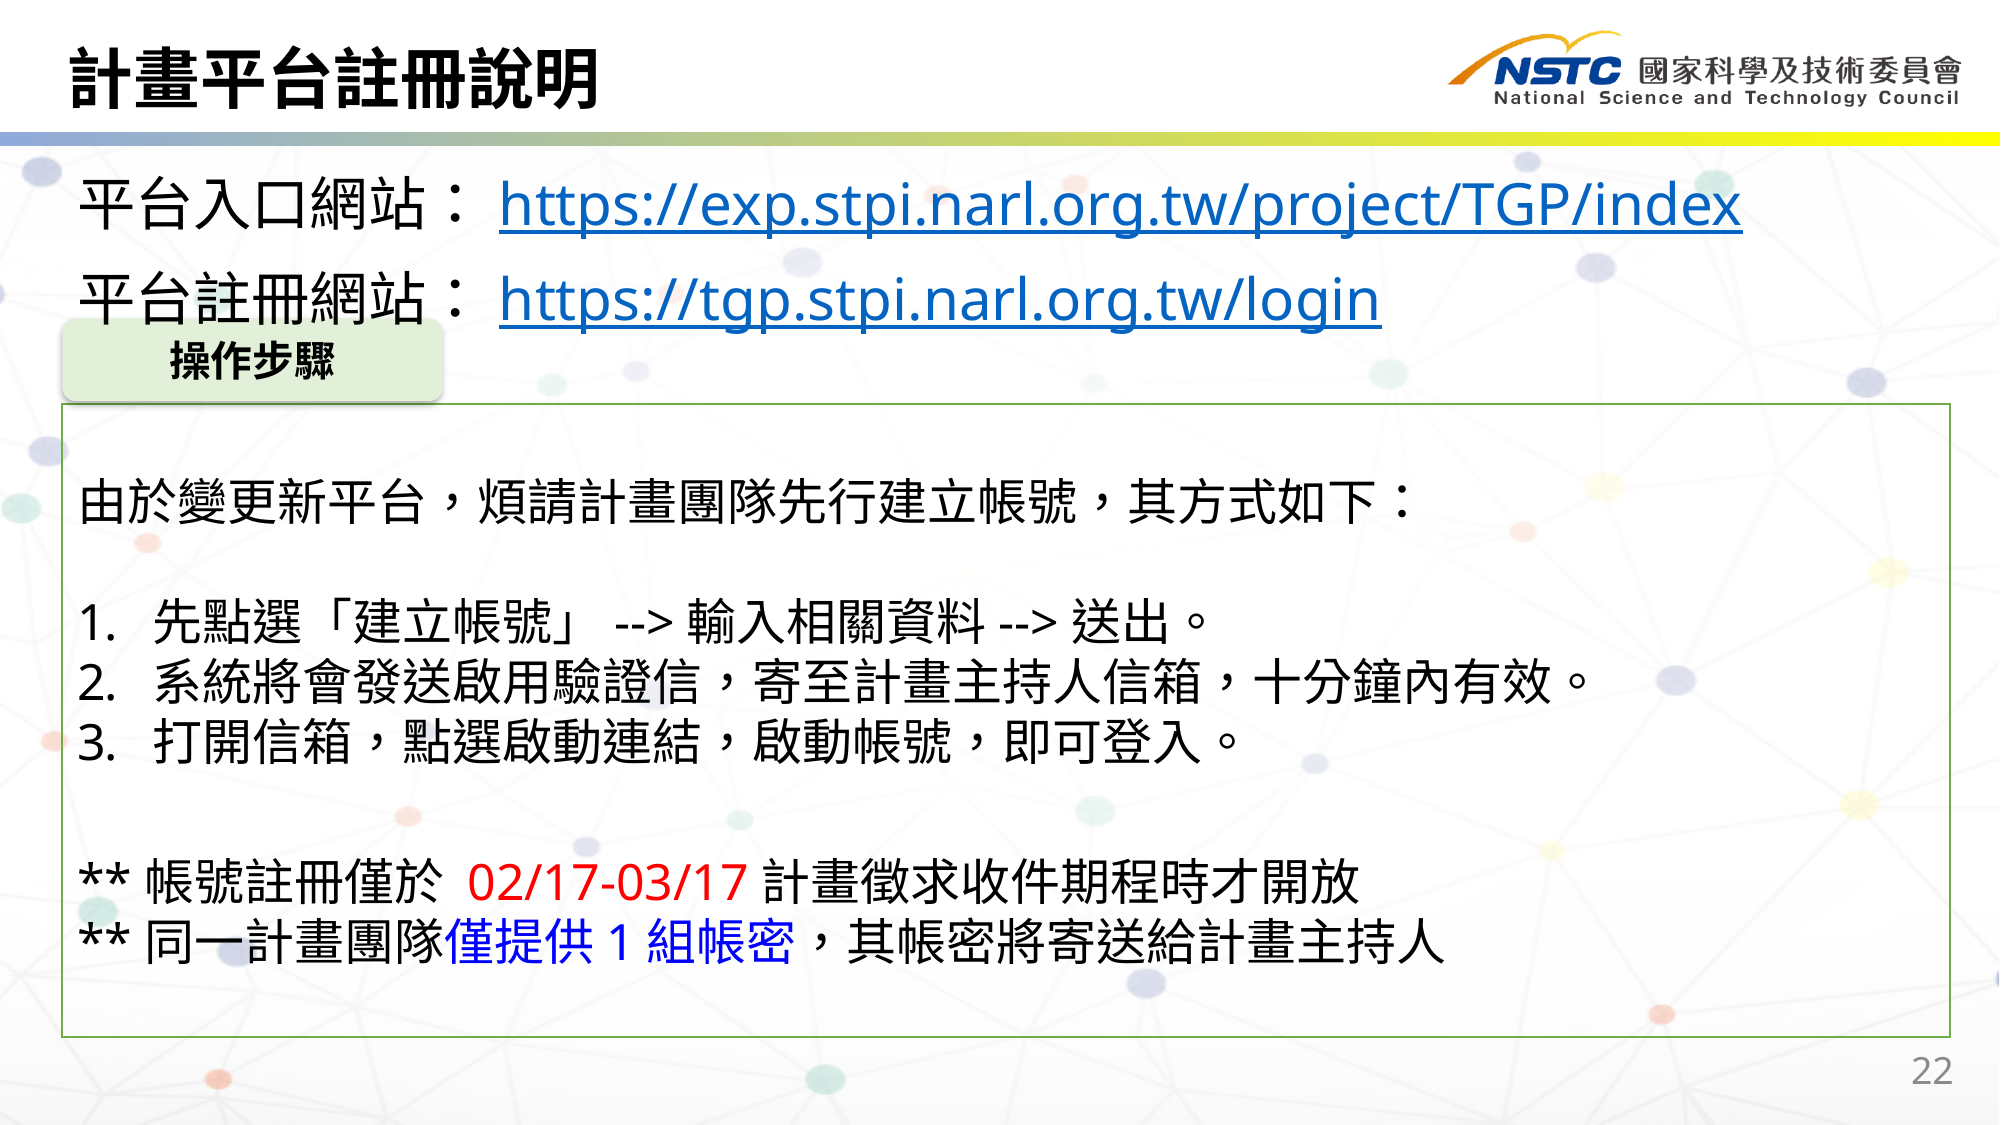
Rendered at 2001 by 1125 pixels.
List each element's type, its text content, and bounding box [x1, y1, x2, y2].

picture [0, 146, 2000, 1125]
text_box 平台入口網站：https://exp.stpi.narl.org.tw/project/TGP/index 平台註冊網站：https://tgp.stpi.narl.org.tw/login [62, 143, 1938, 349]
text_box 操作步驟 [61, 328, 444, 403]
text_box 由於變更新平台，煩請計畫團隊先行建立帳號，其方式如下： 先點選「建立帳號」-->輸入相關資料-->送出。 系統將會發送啟用驗證信，寄至計畫主持人信箱，十分鐘內有效。 打開信箱，點選啟動連結，啟動帳號，即可登入。 **帳號註冊僅於 02/17-03/17計畫徵求收件期程時才開放 **同一計畫團隊僅提供1組帳密，其帳密將寄送給計畫主持人 [61, 403, 1951, 1038]
text_box 計畫平台註冊說明 [49, 14, 1344, 150]
slide_number 22 [1519, 1042, 1969, 1103]
picture [1355, 4, 2001, 140]
